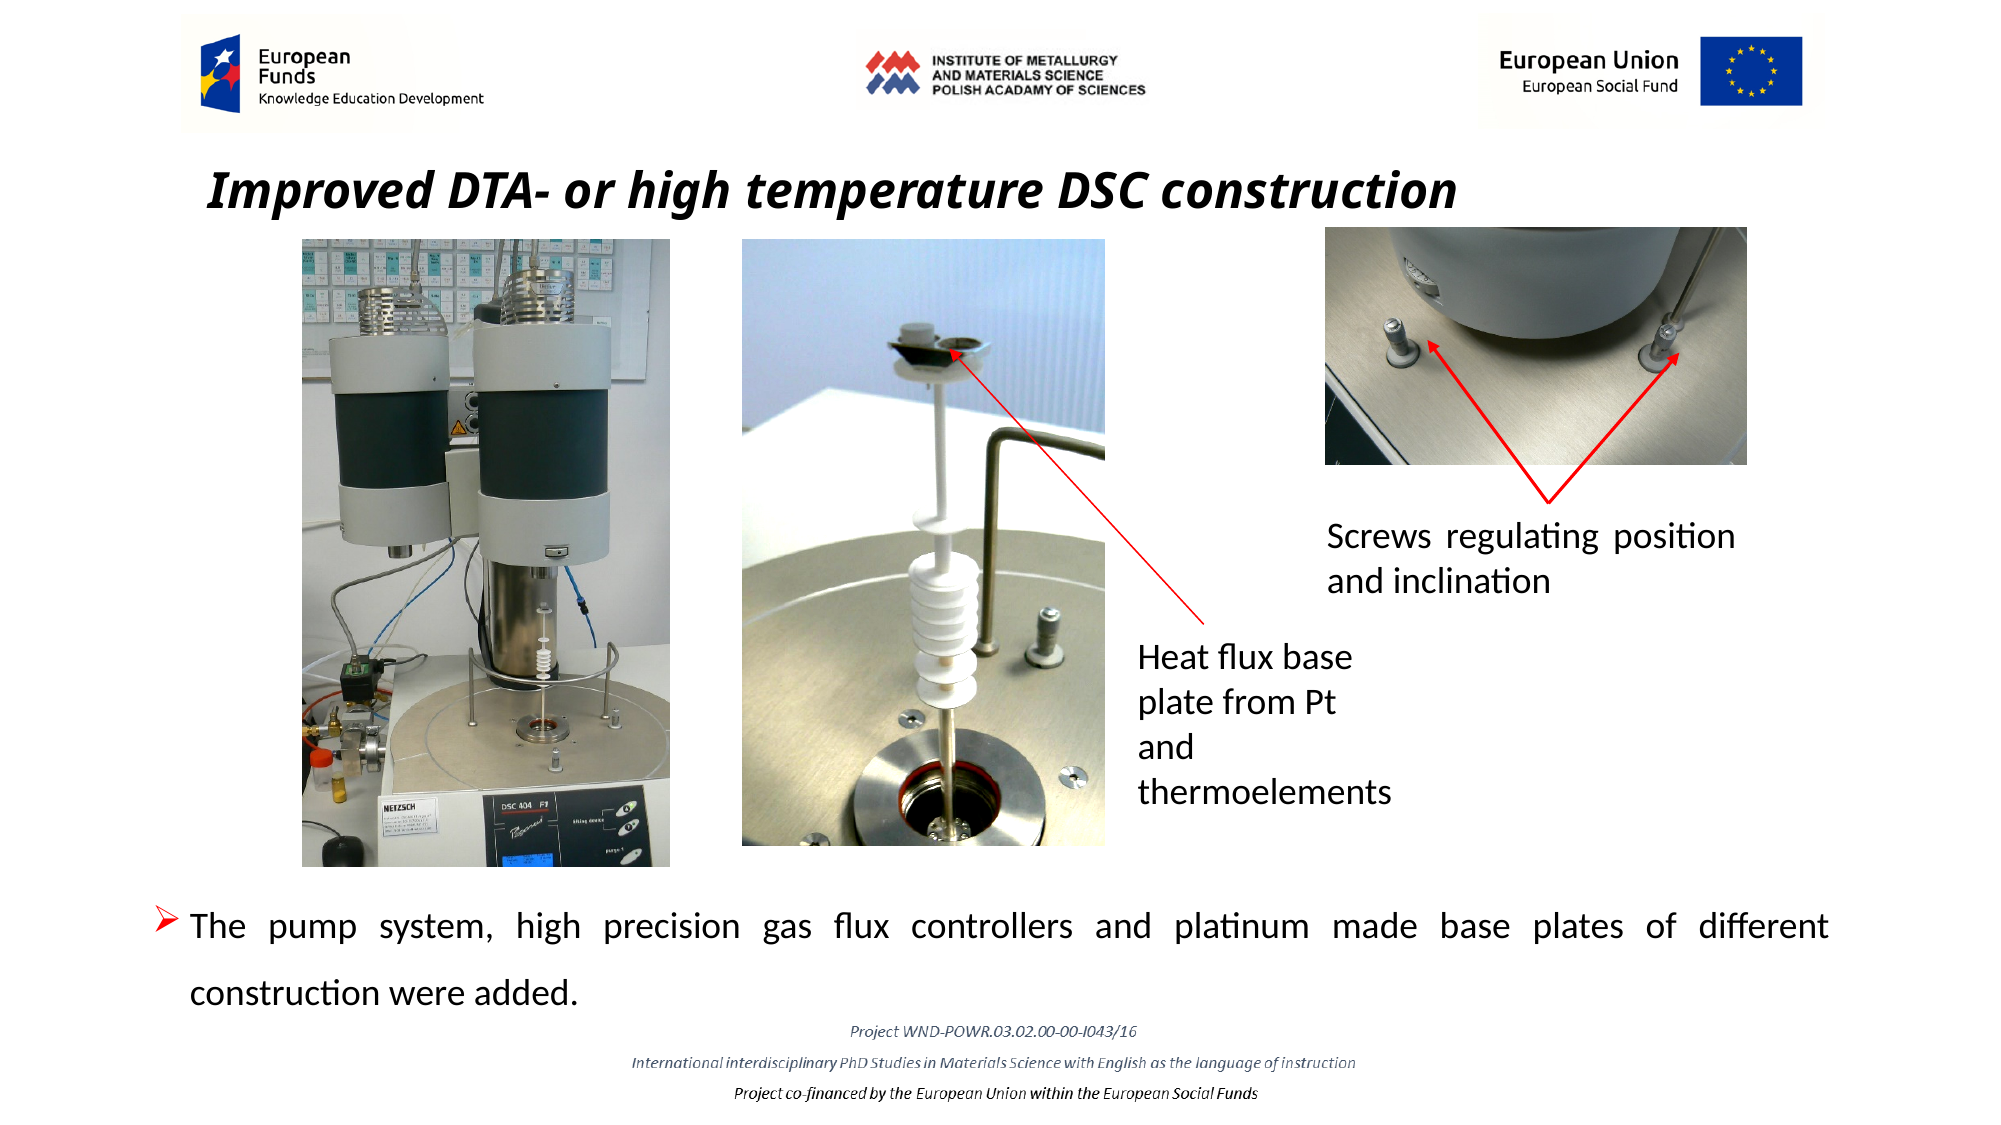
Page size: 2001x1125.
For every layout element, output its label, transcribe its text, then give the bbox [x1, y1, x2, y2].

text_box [742, 239, 1411, 846]
picture [174, 13, 1825, 125]
title Improved DTA- or high temperature DSC construction [156, 125, 1882, 222]
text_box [1311, 227, 1752, 610]
text_box The pump system, high precision gas flux controllers and platinum made base plates of different construction were added. [137, 870, 1847, 1068]
picture [619, 1068, 1367, 1114]
picture [302, 239, 670, 867]
